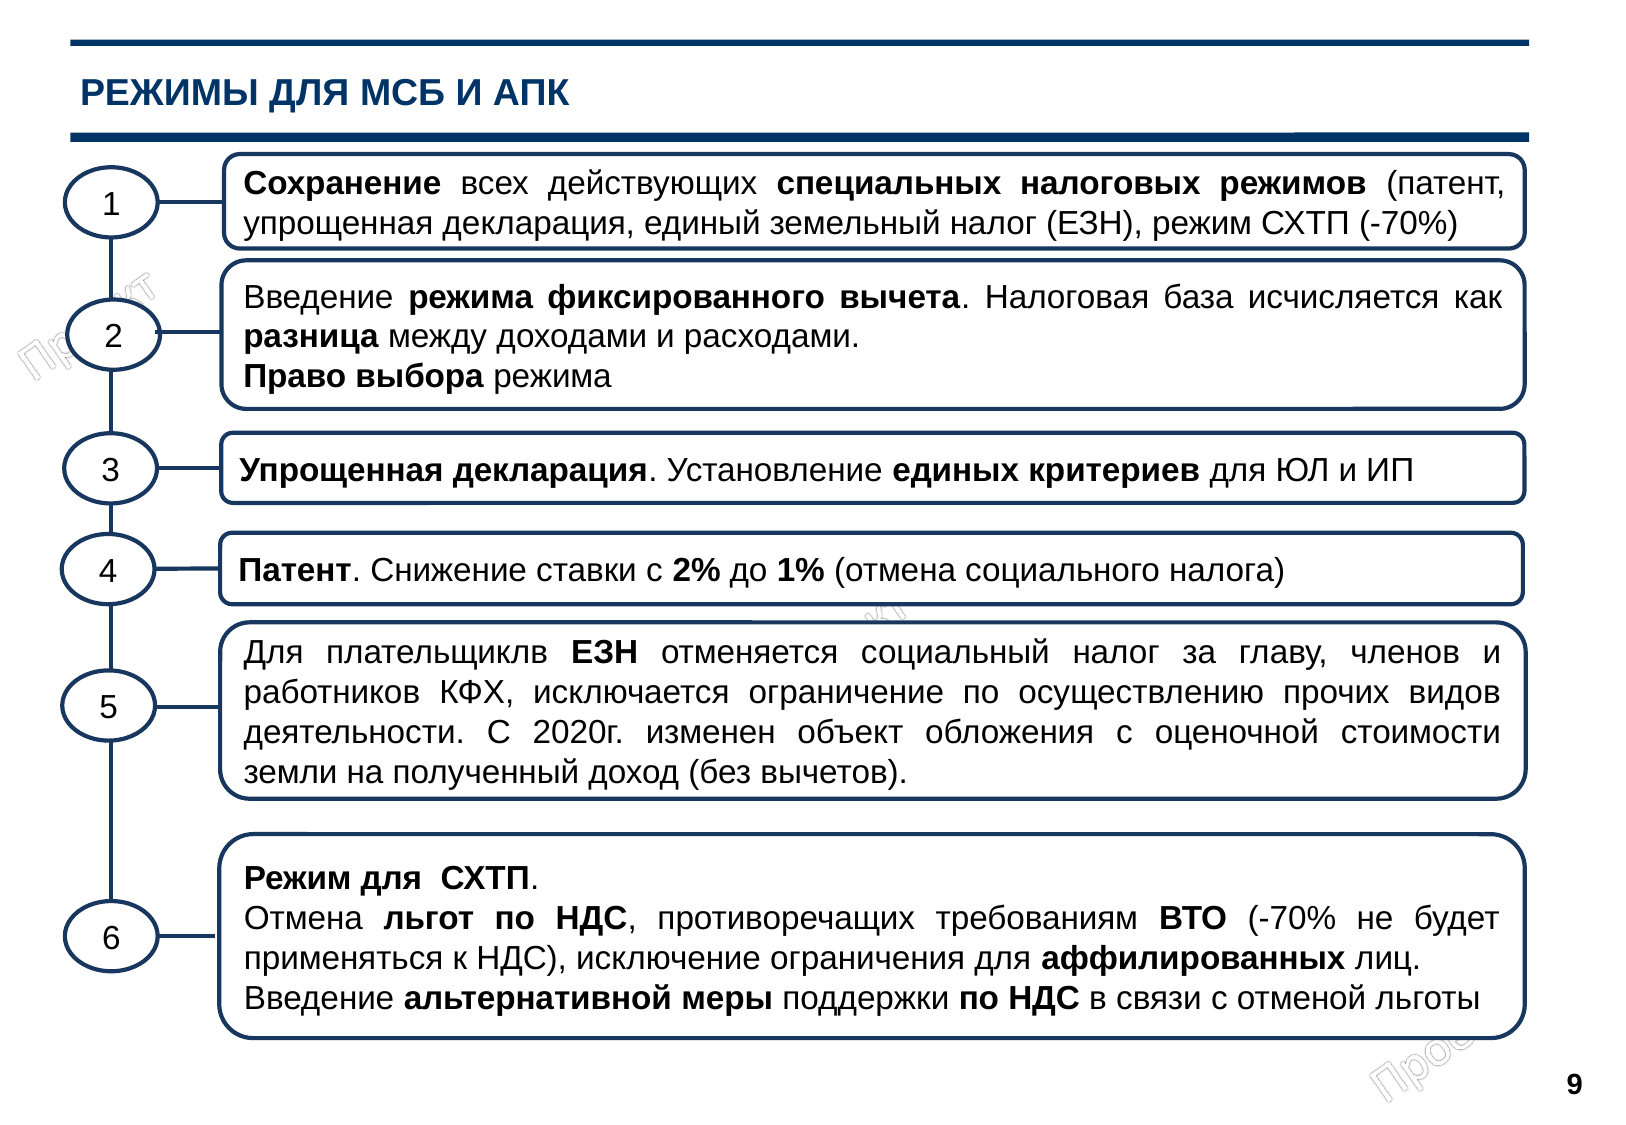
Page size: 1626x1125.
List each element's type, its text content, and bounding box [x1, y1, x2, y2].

text_box Режим для СХТП. Отмена льгот по НДС, противоречащих требованиям ВТО (-70% не будет применяться к НДС), исключение ограничения для аффилированных лиц. Введение альтернативной меры поддержки по НДС в связи с отменой льготы [217, 831, 1527, 1041]
text_box 5 [60, 668, 106, 743]
text_box Патент. Снижение ставки с 2% до 1% (отмена социального налога) [218, 530, 1525, 607]
text_box Упрощенная декларация. Установление единых критериев для ЮЛ и ИП [219, 430, 1527, 506]
text_box 4 [59, 531, 106, 607]
picture [719, 539, 966, 759]
text_box 6 [62, 899, 160, 974]
text_box Для плательщиклв ЕЗН отменяется социальный налог за главу, членов и работников КФХ, исключается ограничение по осуществлению прочих видов деятельности. С 2020г. изменен объект обложения с оценочной стоимости земли на полученный доход (без вычетов). [218, 620, 1528, 801]
text_box Введение режима фиксированного вычета. Налоговая база исчисляется как разница между доходами и расходами. Право выбора режима [219, 258, 1527, 411]
picture [1320, 941, 1566, 1125]
text_box Сохранение всех действующих специальных налоговых режимов (патент, упрощенная декларация, единый земельный налог (ЕЗН), режим СХТП (-70%) [221, 151, 1527, 251]
text_box 1 [62, 165, 160, 218]
text_box 3 [116, 447, 159, 506]
text_box 3 [62, 447, 106, 506]
title РЕЖИМЫ ДЛЯ МСБ И АПК [64, 55, 1523, 127]
text_box 4 [116, 532, 157, 606]
text_box 5 [116, 668, 158, 743]
picture [0, 219, 215, 439]
